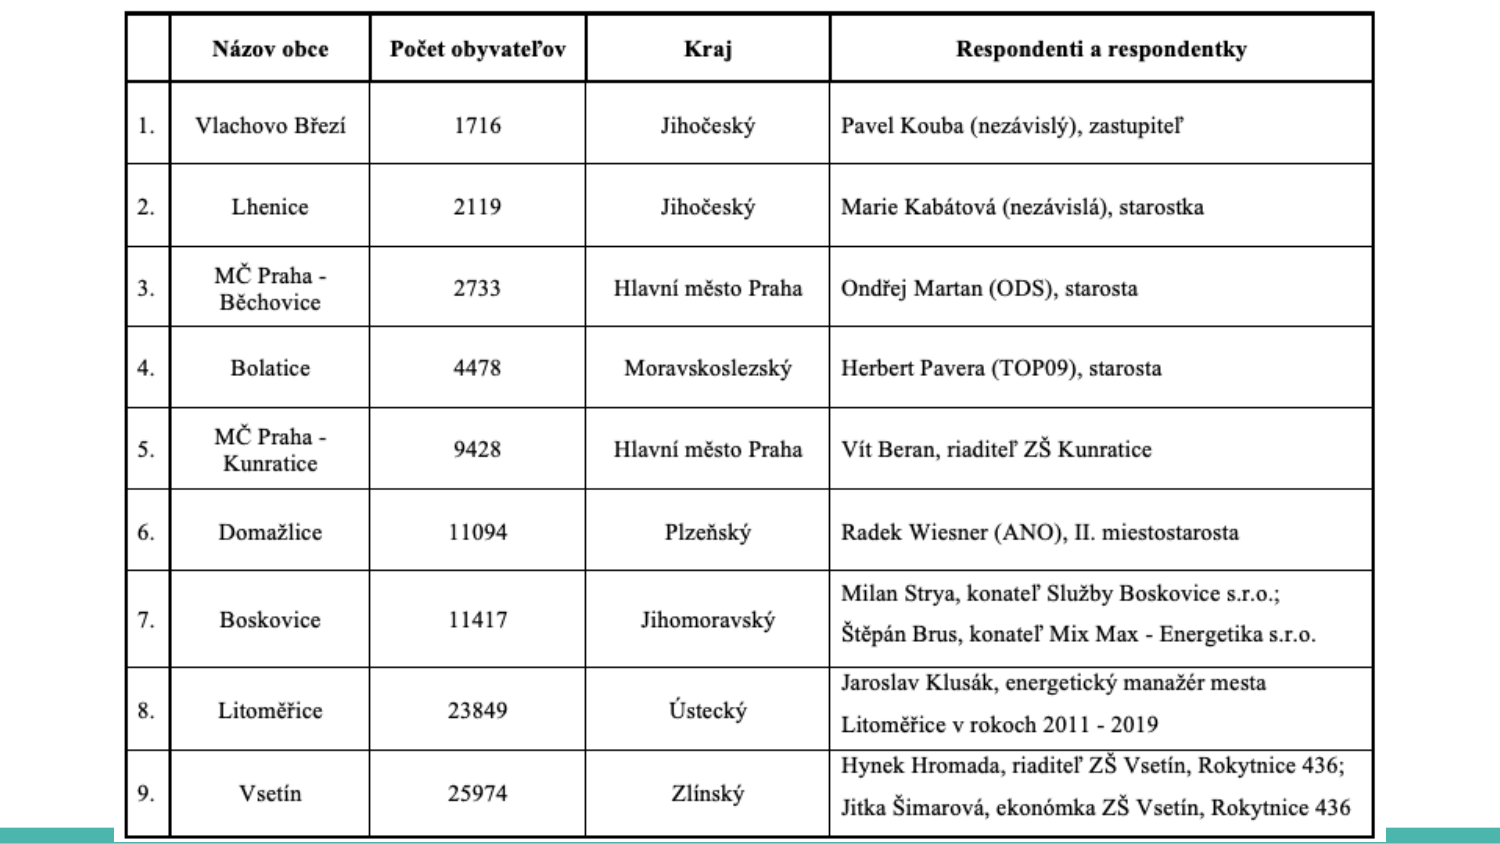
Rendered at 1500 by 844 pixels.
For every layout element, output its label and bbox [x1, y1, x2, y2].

picture [114, 2, 1386, 842]
